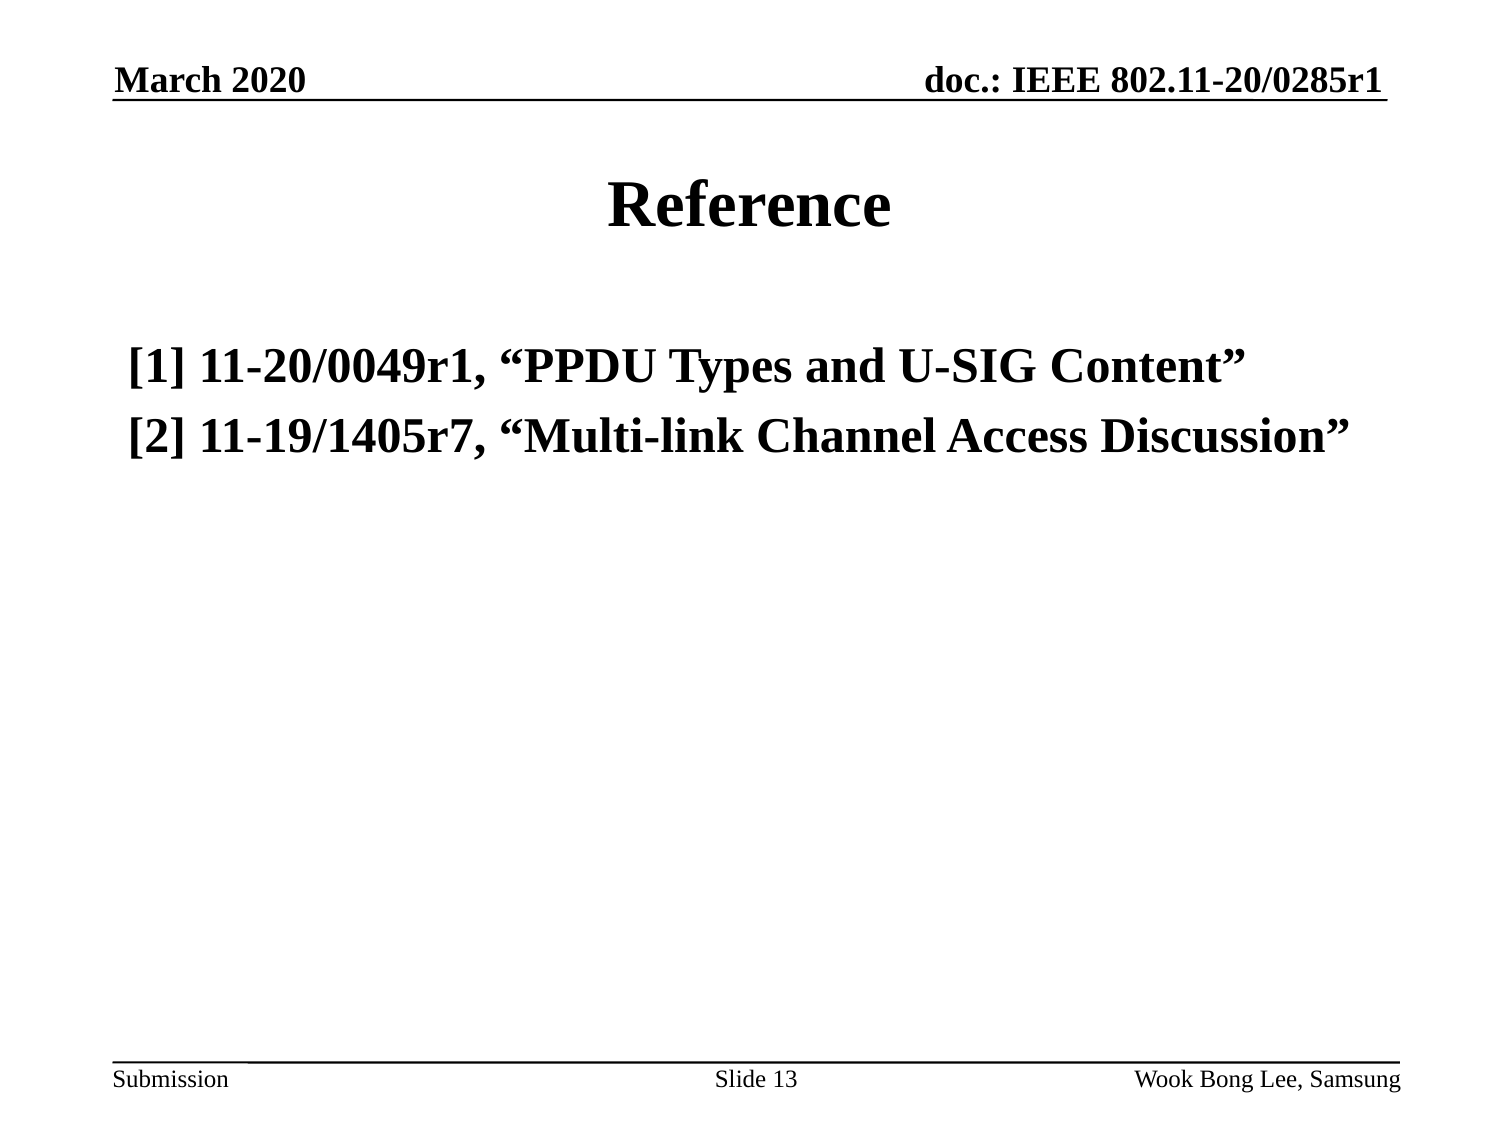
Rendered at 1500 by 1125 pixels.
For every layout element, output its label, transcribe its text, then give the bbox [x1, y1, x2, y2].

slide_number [114, 54, 309, 101]
slide_number Slide 13 [712, 1061, 800, 1093]
title Reference [112, 112, 1388, 288]
footer Wook Bong Lee, Samsung [1130, 1061, 1402, 1093]
list [1] 11-20/0049r1, “PPDU Types and U-SIG Content” [2] 11-19/1405r7, “Multi-link Channel Access Discussion” [112, 324, 1388, 1001]
